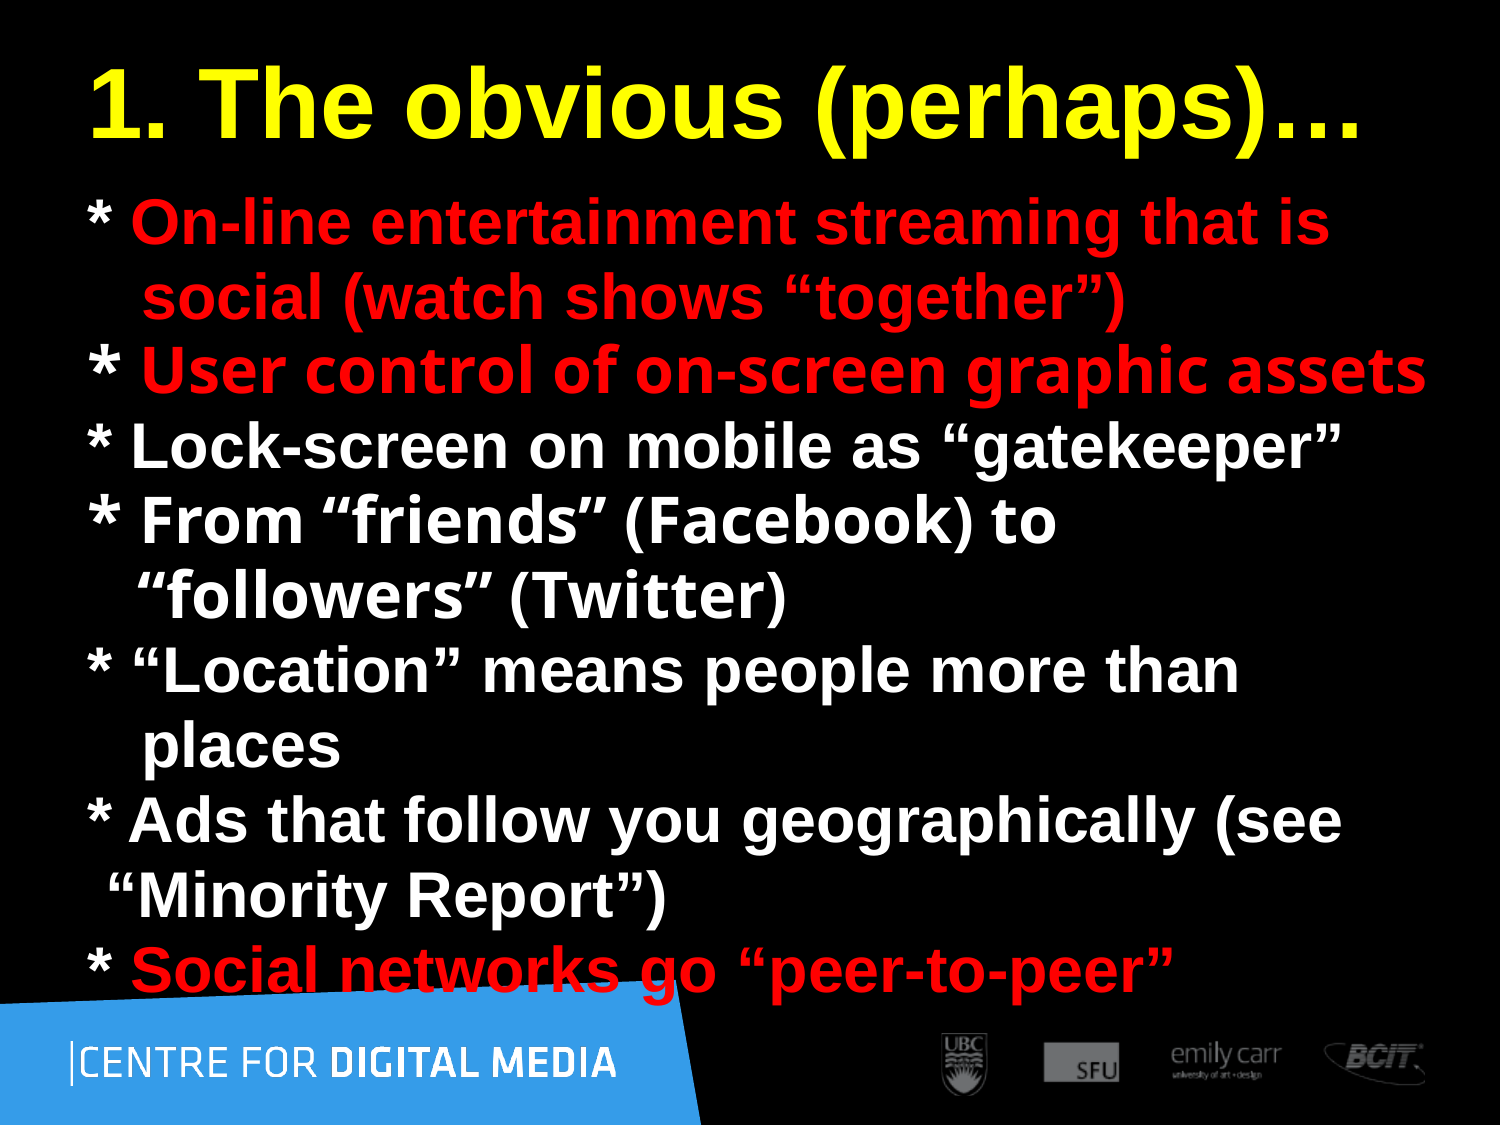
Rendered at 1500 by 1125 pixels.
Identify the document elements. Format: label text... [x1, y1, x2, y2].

title 1. The obvious (perhaps)… [75, 15, 1425, 182]
list * On-line entertainment streaming that is social (watch shows “together”) * User control of on-screen graphic assets * Lock-screen on mobile as “gatekeeper” * From “friends” (Facebook) to “followers” (Twitter) * “Location” means people more than places * Ads that follow you geographically (see “Minority Report”) * Social networks go “peer-to-peer” [75, 182, 1500, 1030]
